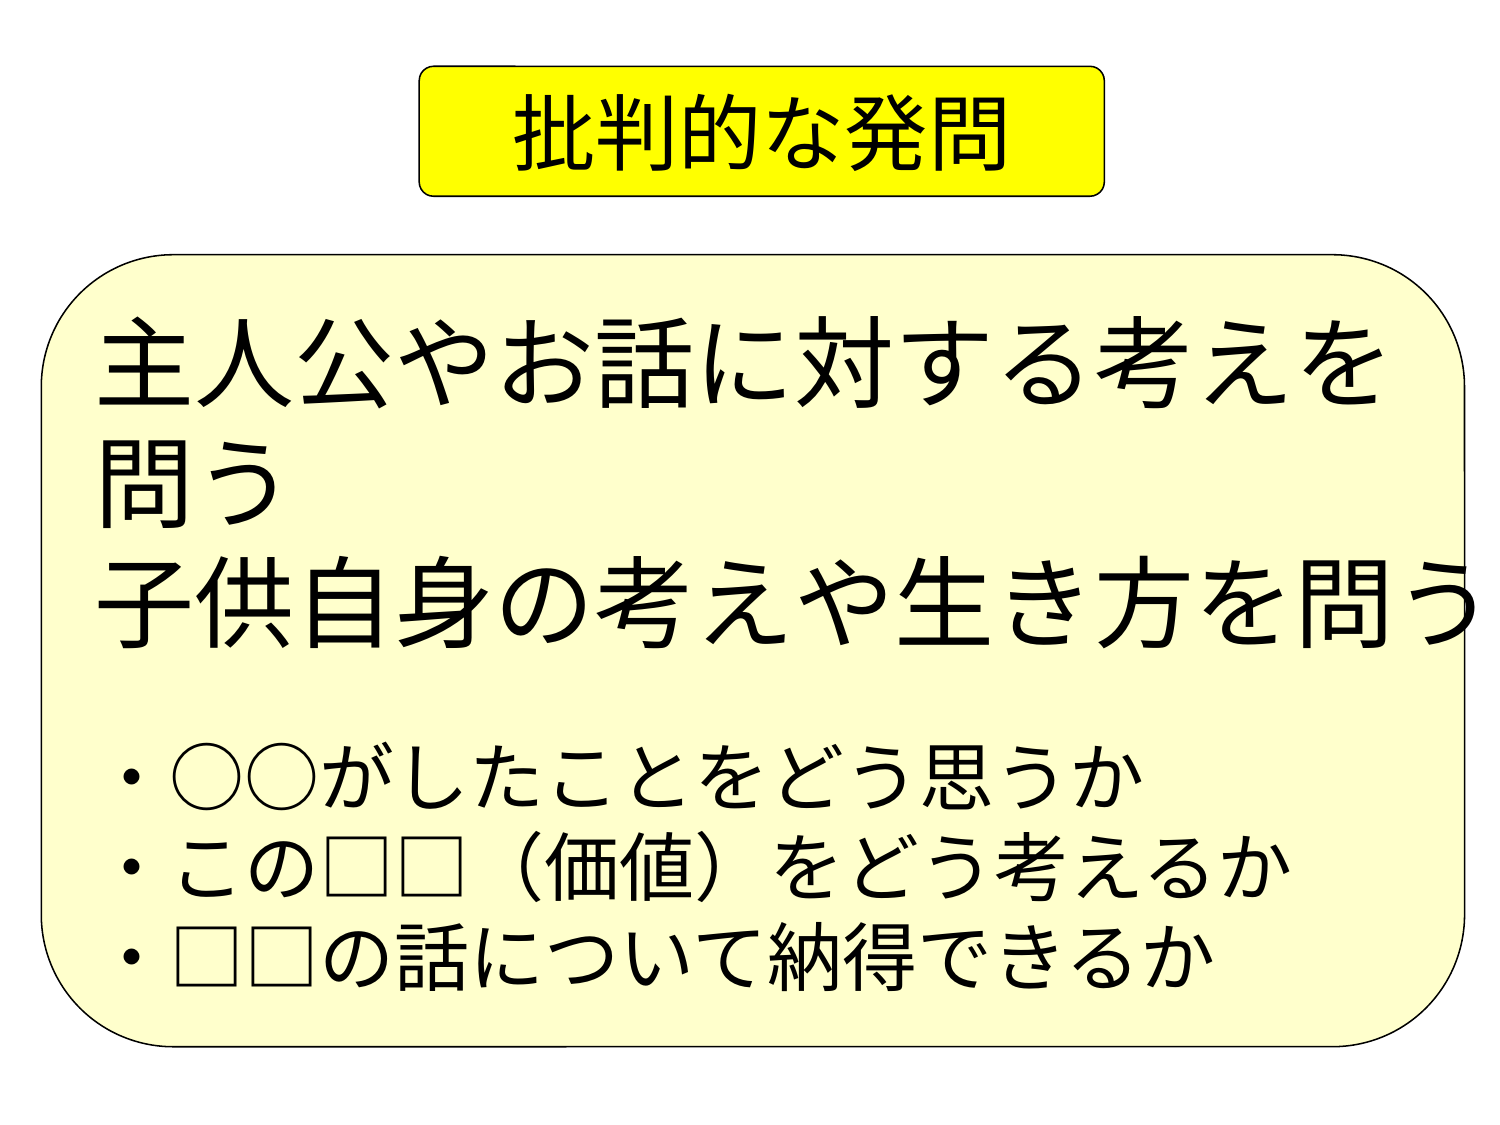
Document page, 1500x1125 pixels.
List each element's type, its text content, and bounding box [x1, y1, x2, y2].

text_box 批判的な発問 [419, 66, 1105, 197]
text_box 主人公やお話に対する考えを 問う 子供自身の考えや生き方を問う ・○○がしたことをどう思うか ・この□□（価値）をどう考えるか ・□□の話について納得できるか [41, 254, 1465, 1047]
